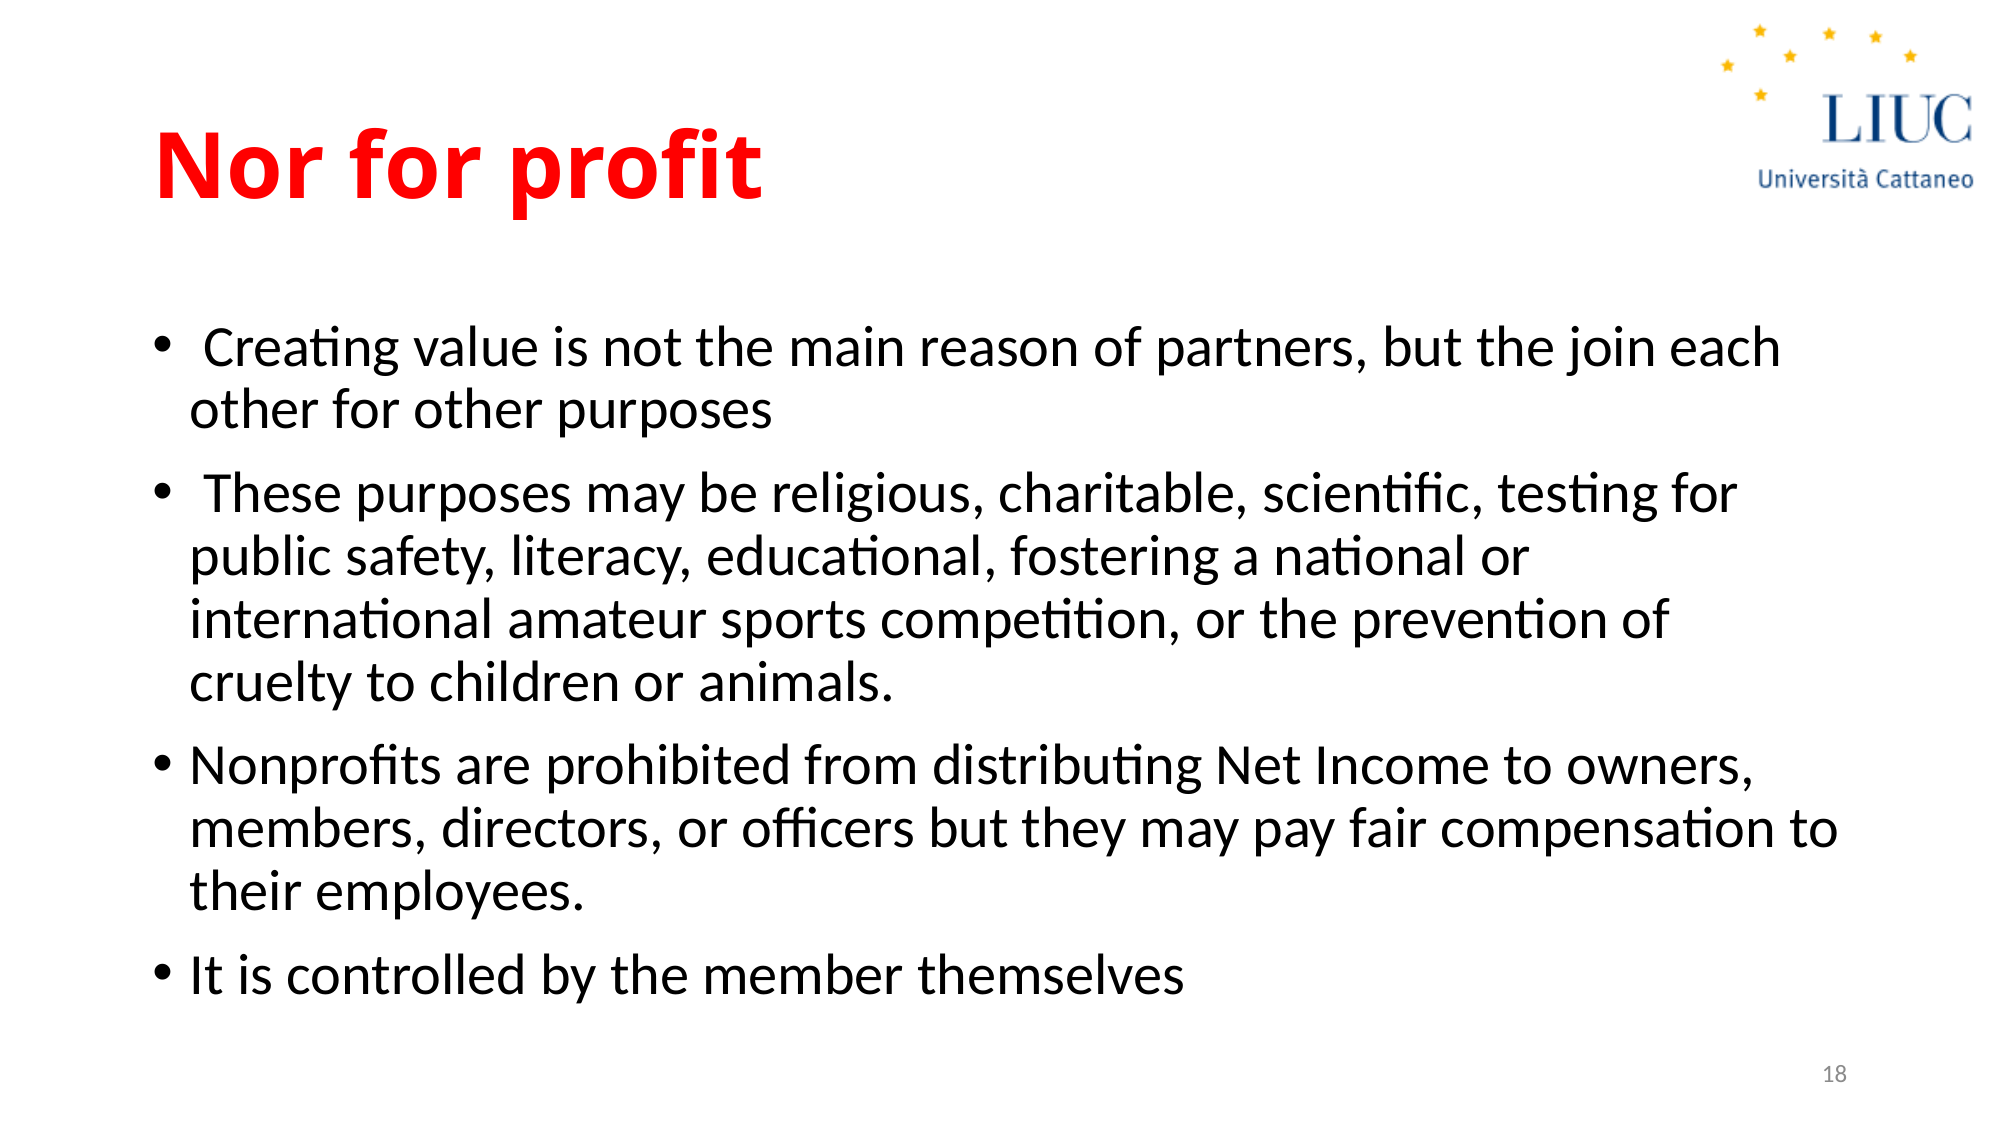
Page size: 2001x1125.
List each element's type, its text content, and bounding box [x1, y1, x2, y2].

title Nor for profit [137, 59, 1863, 278]
slide_number 18 [1412, 1066, 1863, 1103]
picture [1696, 0, 2000, 210]
list Creating value is not the main reason of partners, but the join each other for other purposes These purposes may be religious, charitable, scientific, testing for public safety, literacy, educational, fostering a national or international amateur sports competition, or the prevention of cruelty to children or animals. Nonprofits are prohibited from distributing Net Income to owners, members, directors, or officers but they may pay fair compensation to their employees. It is controlled by the member themselves [137, 308, 1863, 1066]
